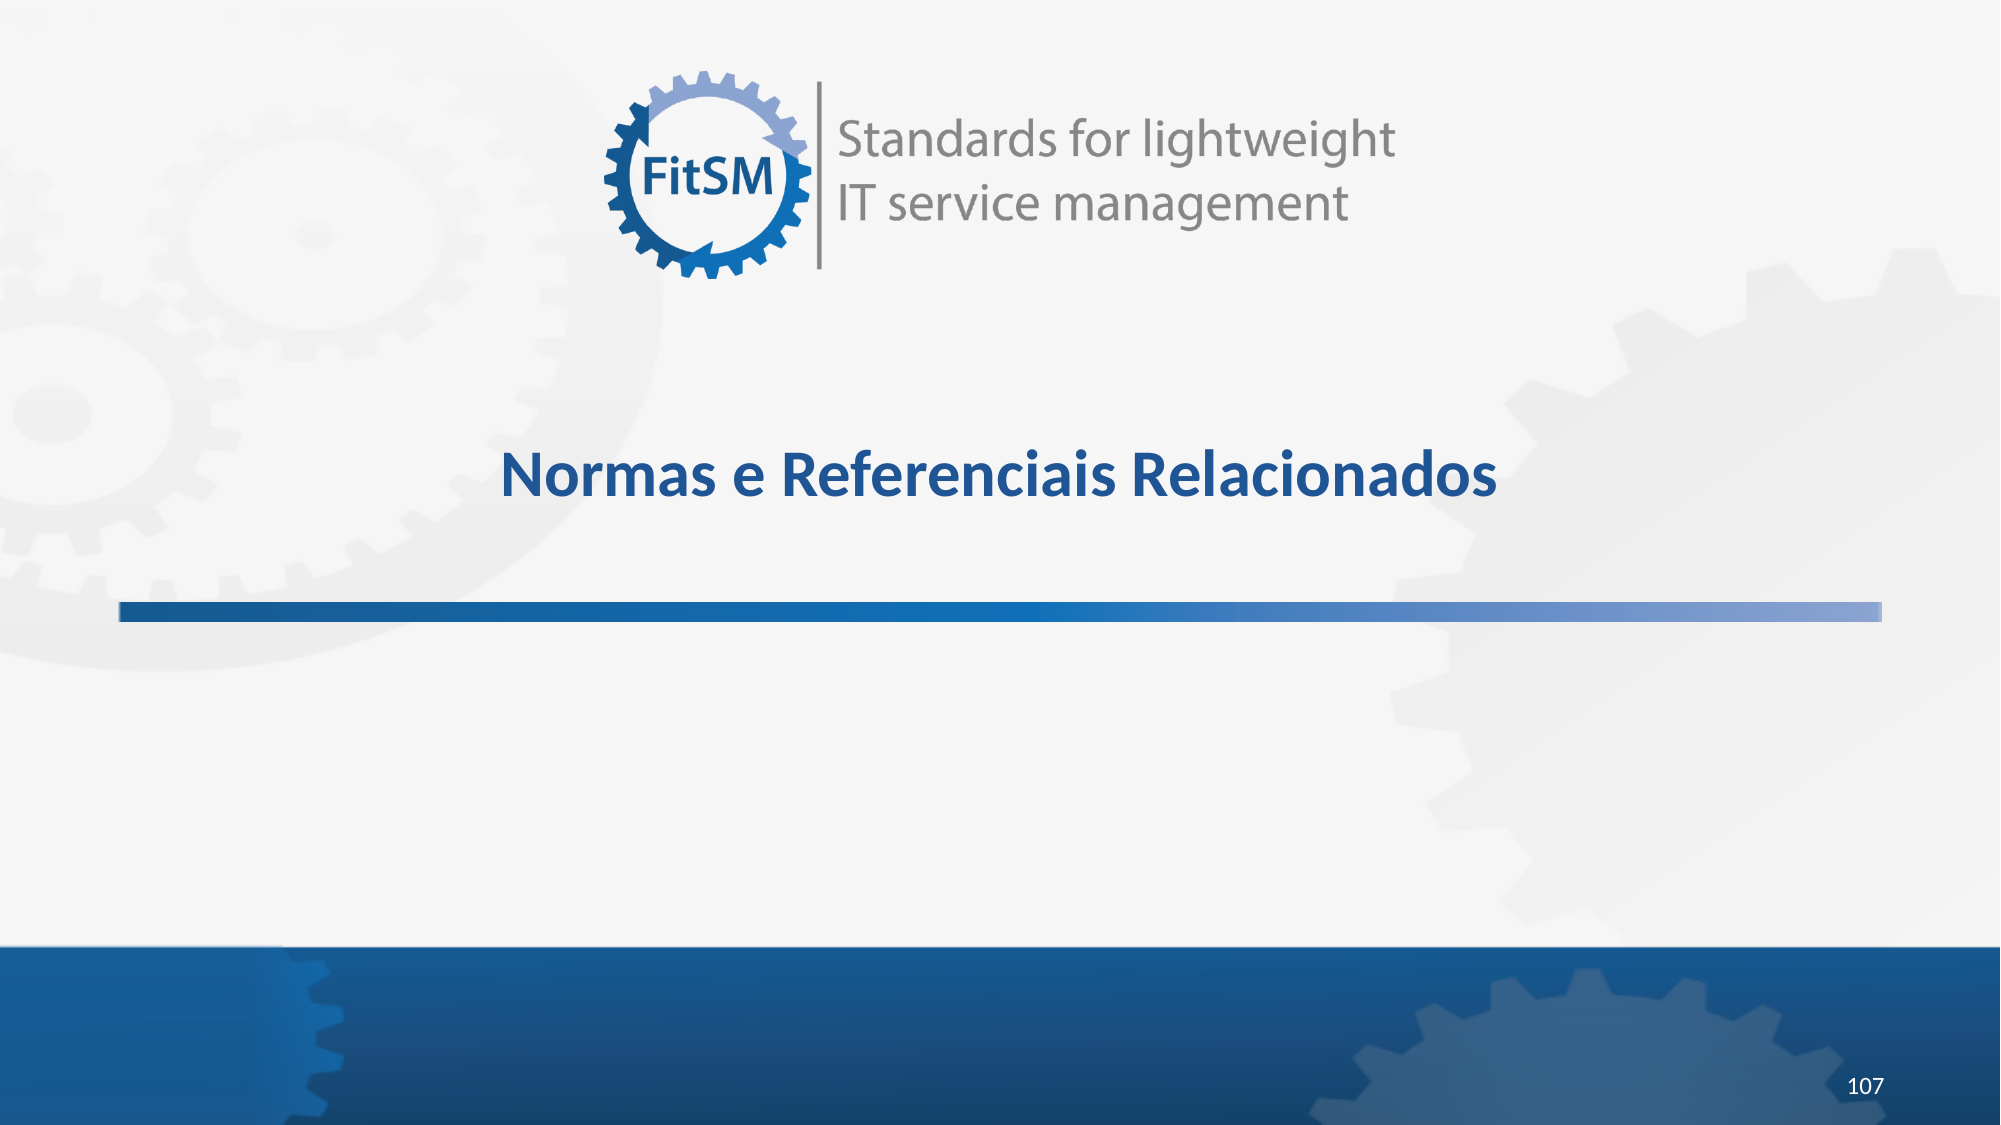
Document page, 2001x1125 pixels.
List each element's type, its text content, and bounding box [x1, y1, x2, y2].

picture [0, 0, 2000, 1125]
slide_number 107 [1433, 1054, 1900, 1115]
title Normas e Referenciais Relacionados [150, 349, 1850, 591]
